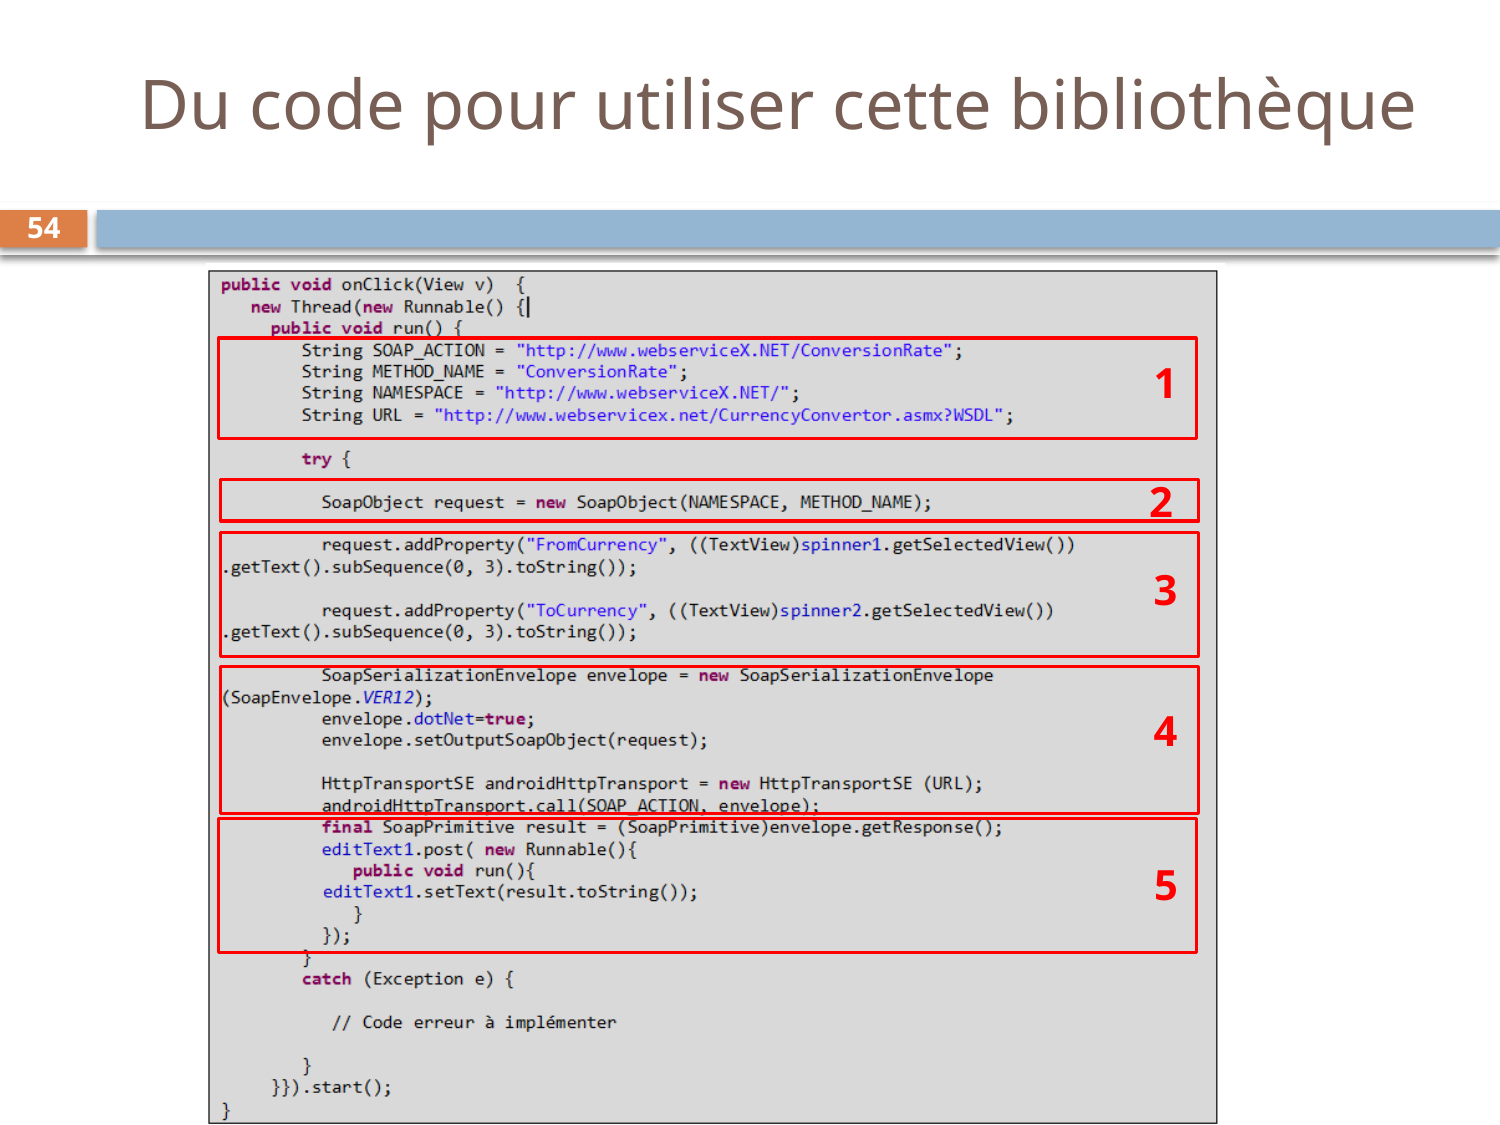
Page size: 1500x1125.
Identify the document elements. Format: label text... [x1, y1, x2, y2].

picture [206, 263, 1225, 1125]
slide_number 54 [0, 208, 88, 249]
title Du code pour utiliser cette bibliothèque [125, 44, 1500, 161]
